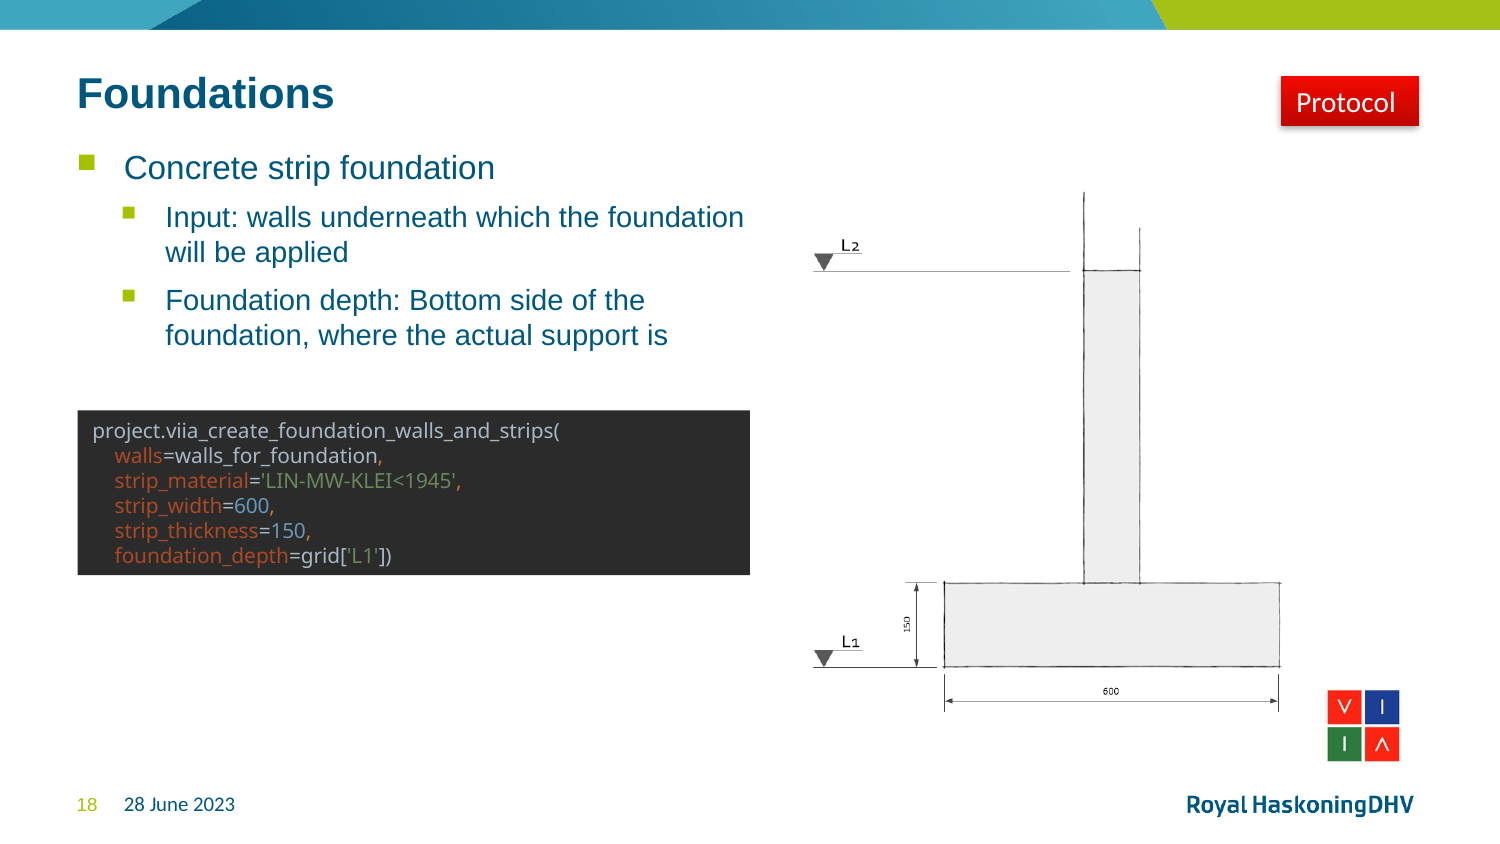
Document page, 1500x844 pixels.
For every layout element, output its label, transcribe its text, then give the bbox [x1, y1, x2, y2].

picture [773, 164, 1306, 728]
slide_number 18 [76, 792, 107, 815]
text_box 28 June 2023 [109, 783, 287, 824]
text_box project.viia_create_foundation_walls_and_strips( walls=walls_for_foundation, strip_material='LIN-MW-KLEI<1945', strip_width=600, strip_thickness=150, foundation_depth=grid['L1']) [77, 410, 750, 576]
title Foundations [76, 57, 1418, 125]
text_box Protocol [1281, 76, 1419, 126]
picture [1186, 794, 1415, 818]
picture [1308, 671, 1418, 780]
list Concrete strip foundation Input: walls underneath which the foundation will be applied Foundation depth: Bottom side of the foundation, where the actual support is [76, 146, 750, 375]
picture [0, 0, 1500, 30]
